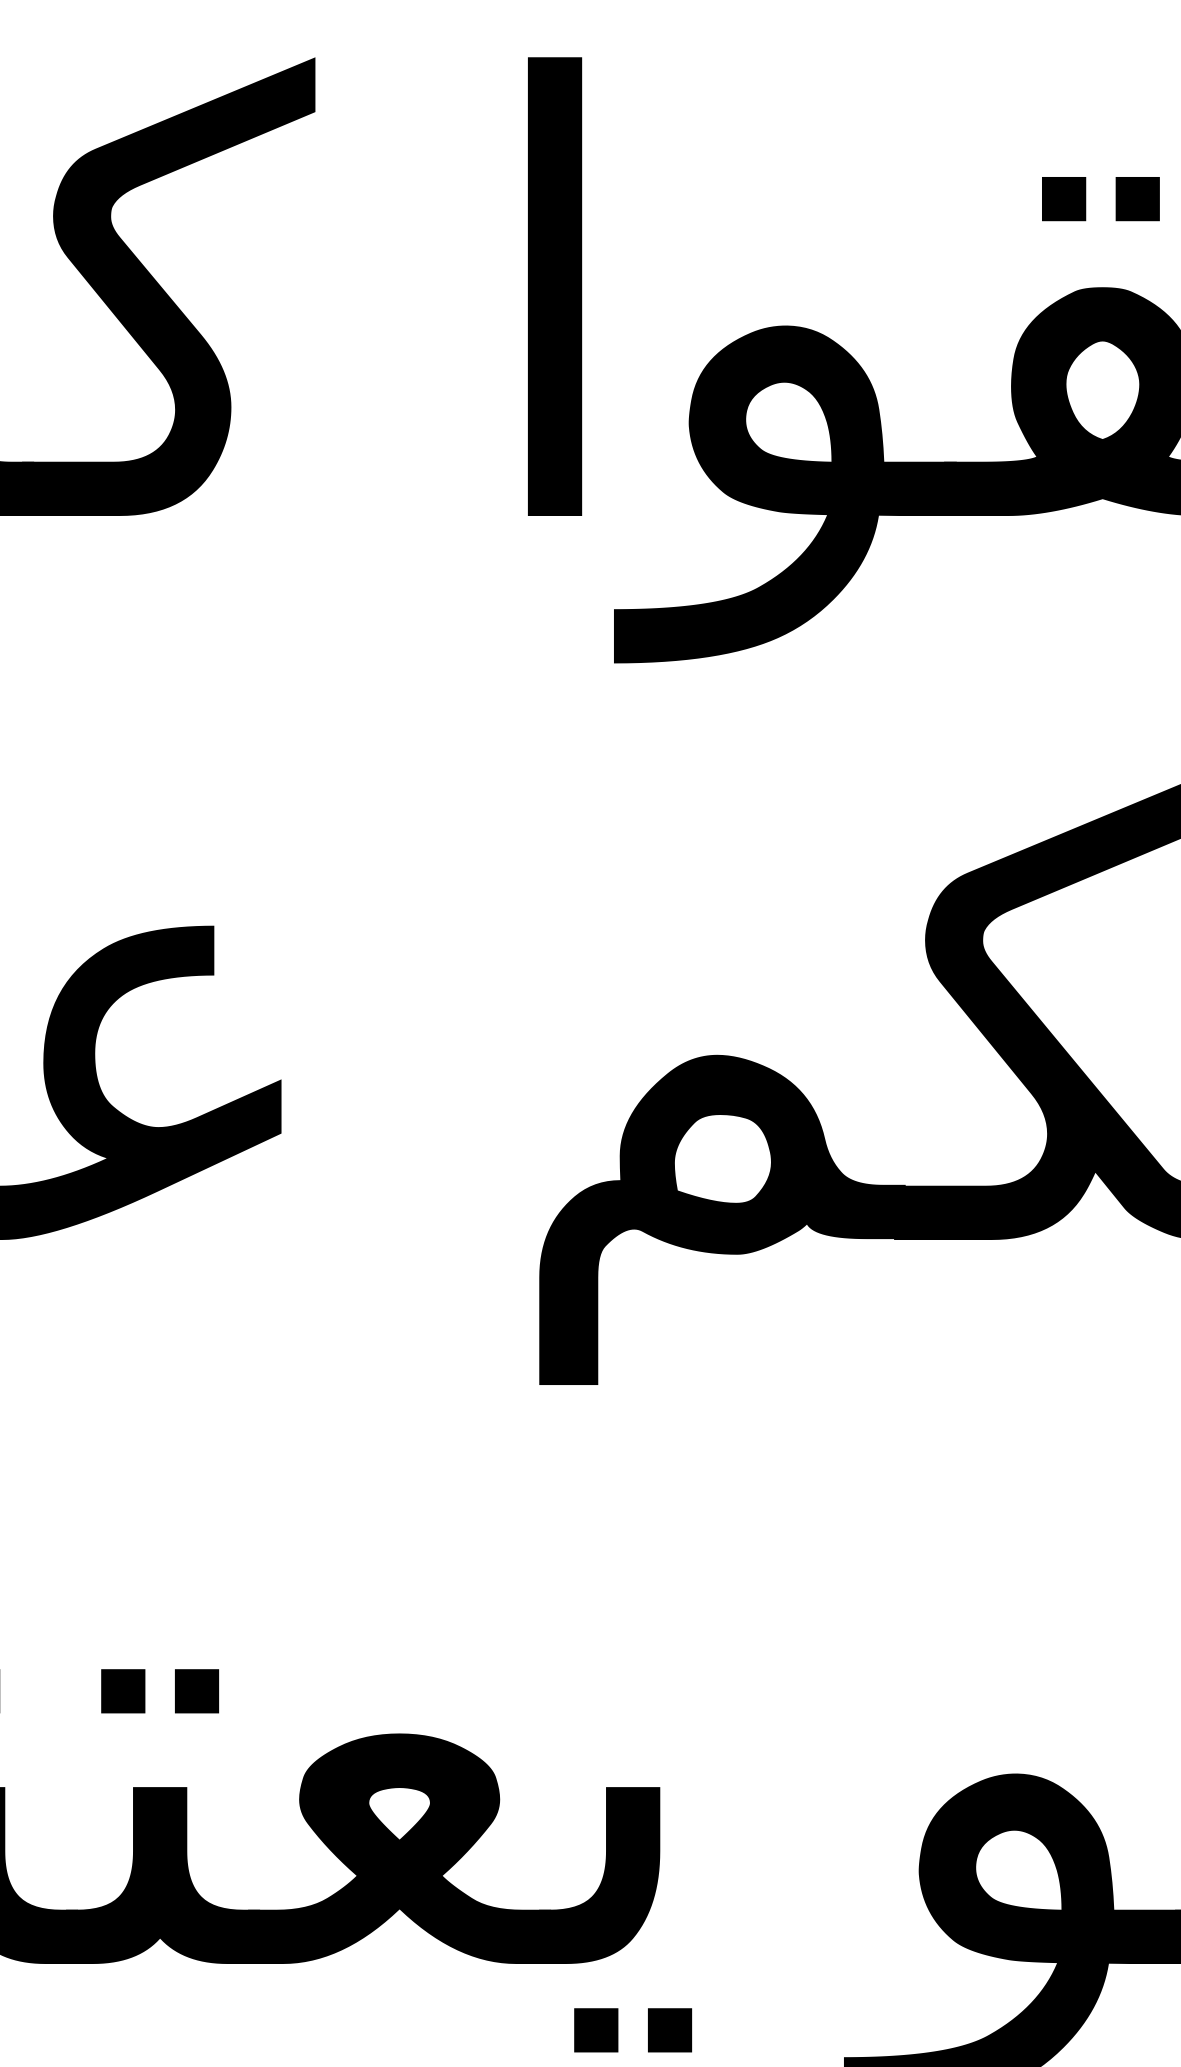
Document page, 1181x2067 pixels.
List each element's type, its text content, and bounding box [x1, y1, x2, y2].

list القوا كل همكم عليه وهو يعتني بكم [0, 0, 1181, 2067]
